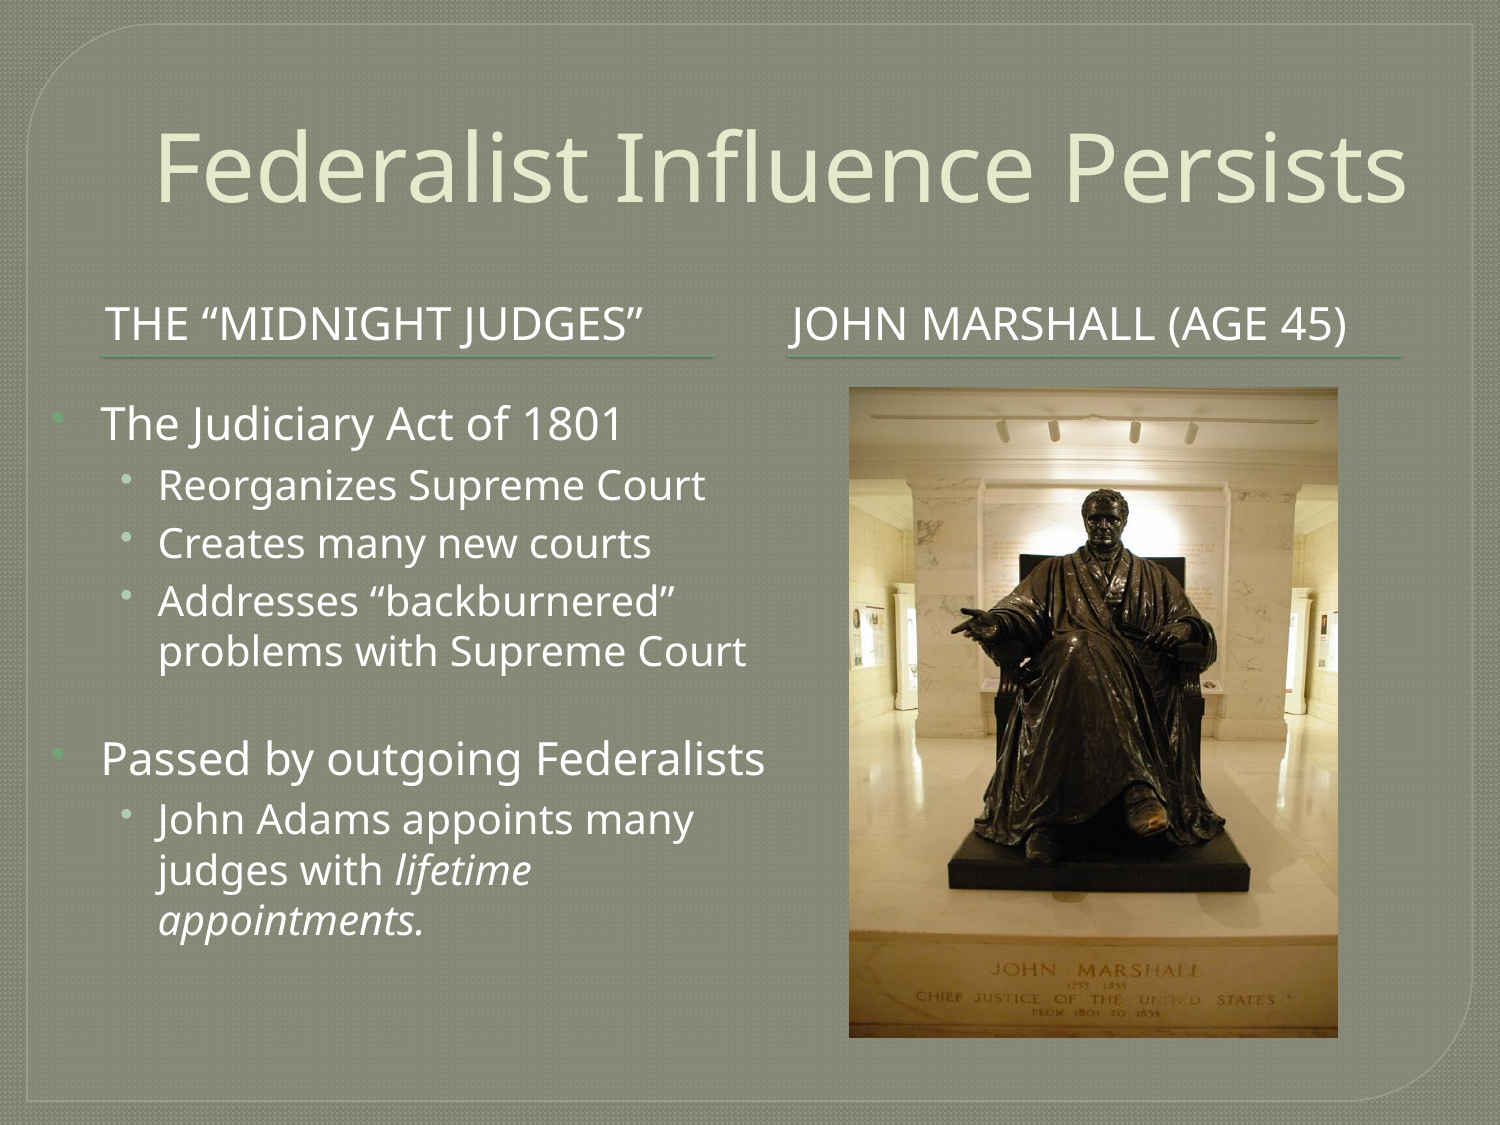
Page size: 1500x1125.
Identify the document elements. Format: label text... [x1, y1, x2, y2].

list The “Midnight Judges” [75, 251, 738, 357]
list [849, 387, 1338, 1038]
title Federalist Influence Persists [75, 41, 1425, 229]
text_box The Judiciary Act of 1801 Reorganizes Supreme Court Creates many new courts Addresses “backburnered” problems with Supreme Court Passed by outgoing Federalists John Adams appoints many judges with lifetime appointments. [37, 387, 825, 1035]
list John MarshalL (Age 45) [761, 251, 1425, 357]
